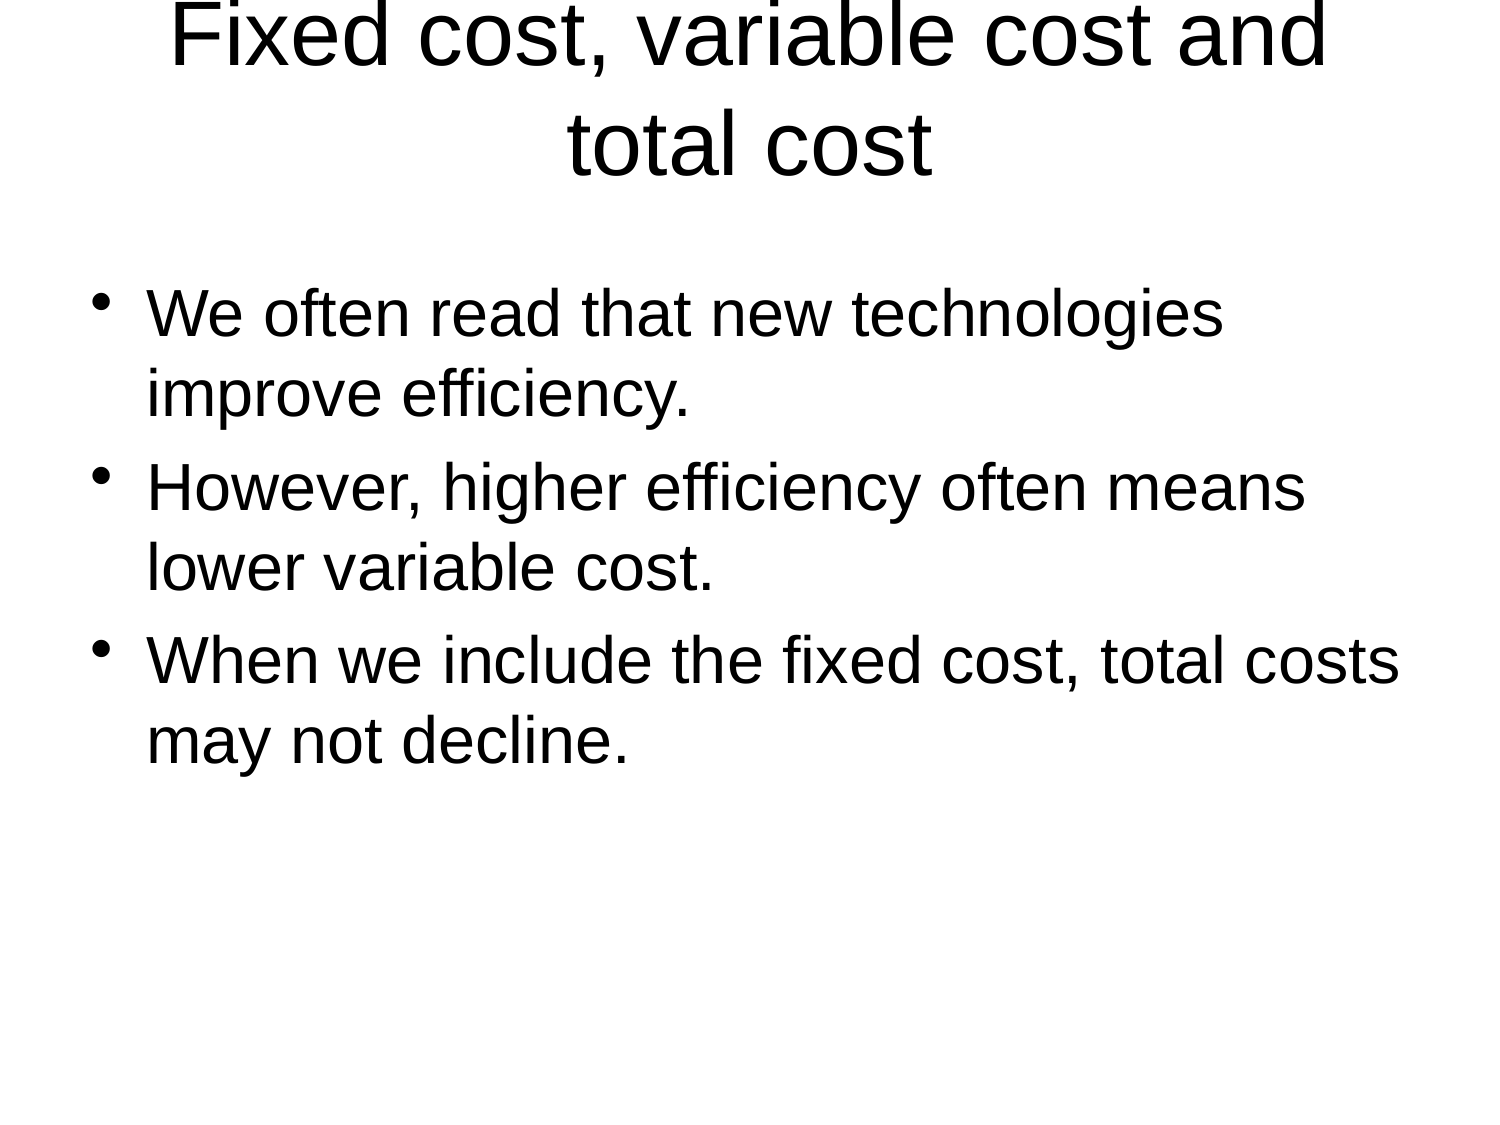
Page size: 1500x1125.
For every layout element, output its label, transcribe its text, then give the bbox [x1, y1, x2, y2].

title Fixed cost, variable cost and total cost [75, 45, 1425, 233]
list We often read that new technologies improve efficiency. However, higher efficiency often means lower variable cost. When we include the fixed cost, total costs may not decline. [75, 262, 1425, 1005]
